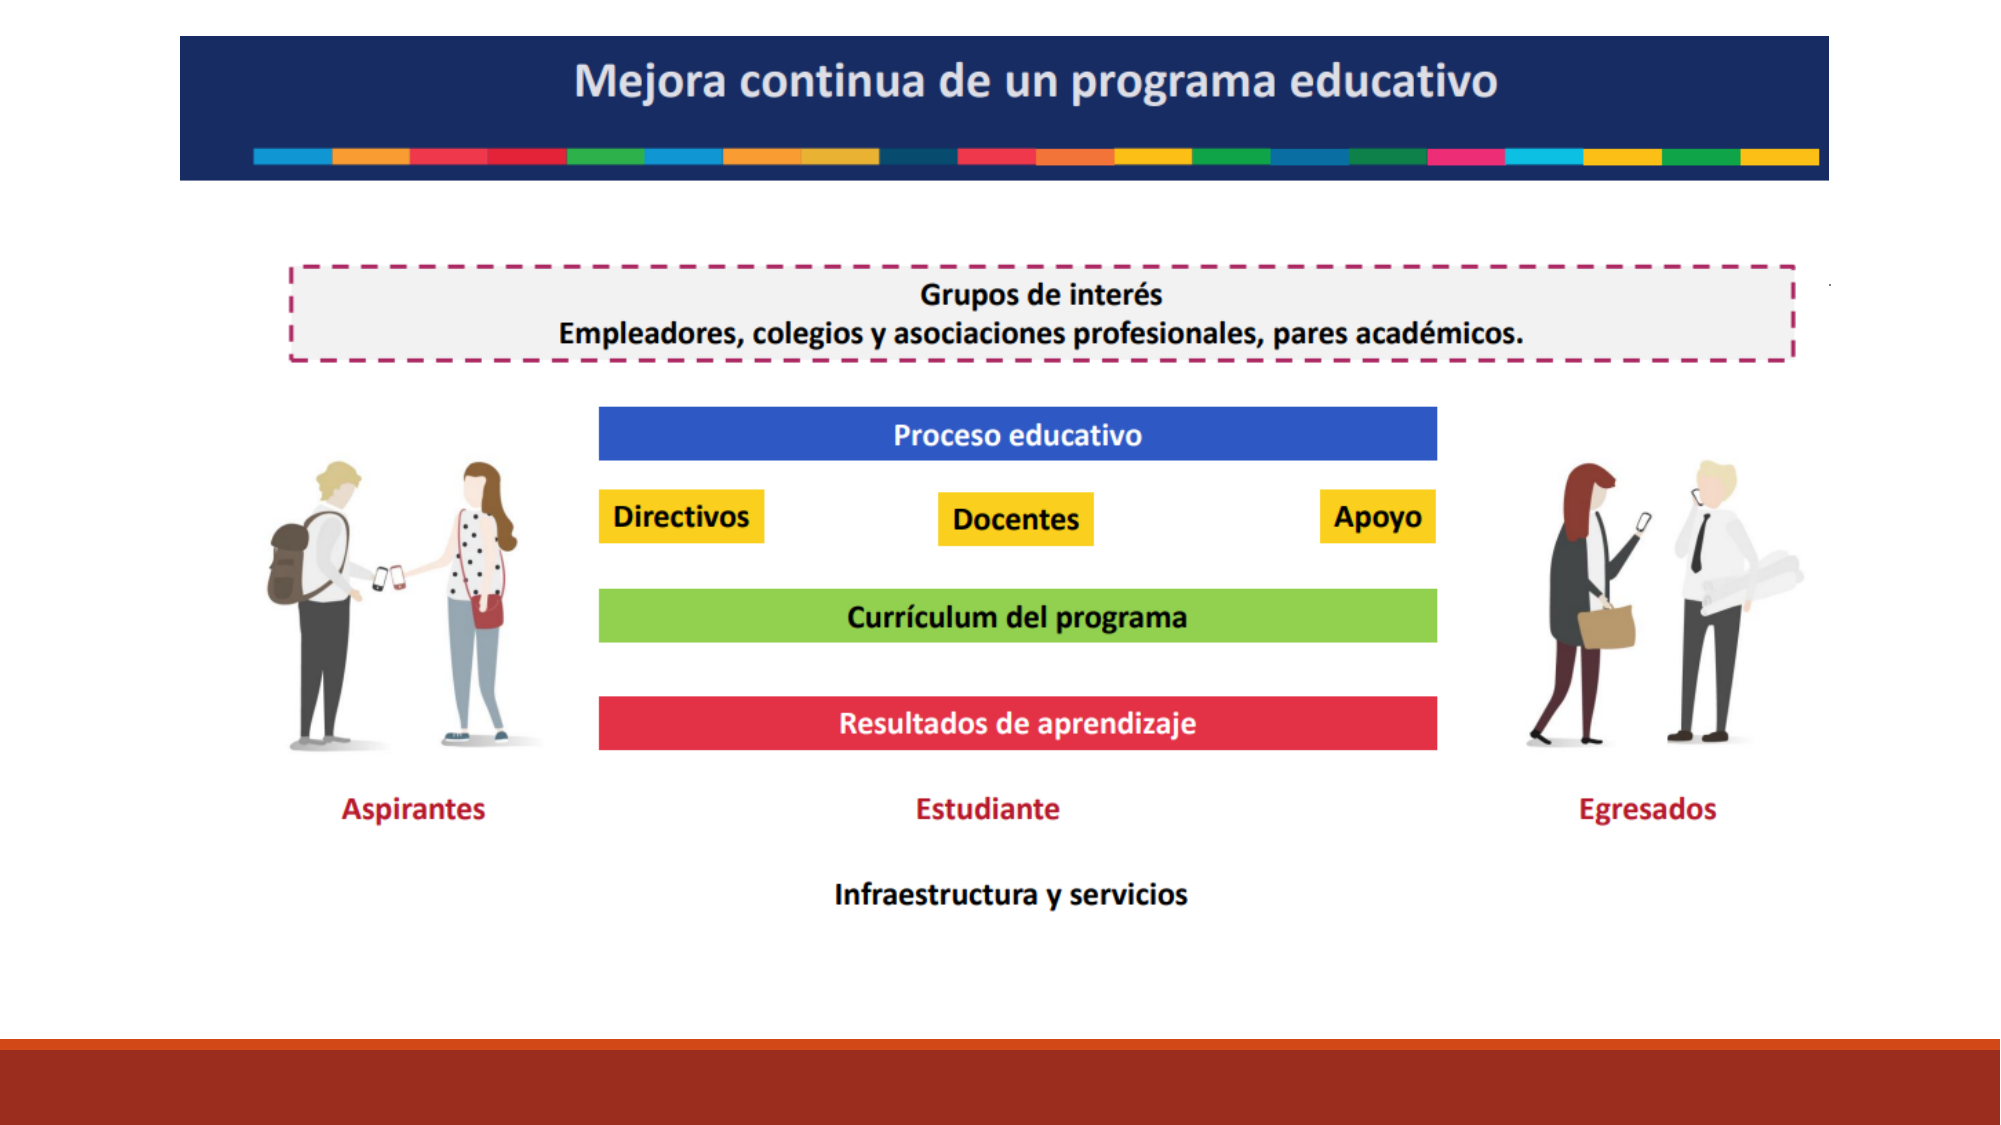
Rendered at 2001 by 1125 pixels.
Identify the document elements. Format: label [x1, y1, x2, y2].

list [179, 35, 1829, 993]
